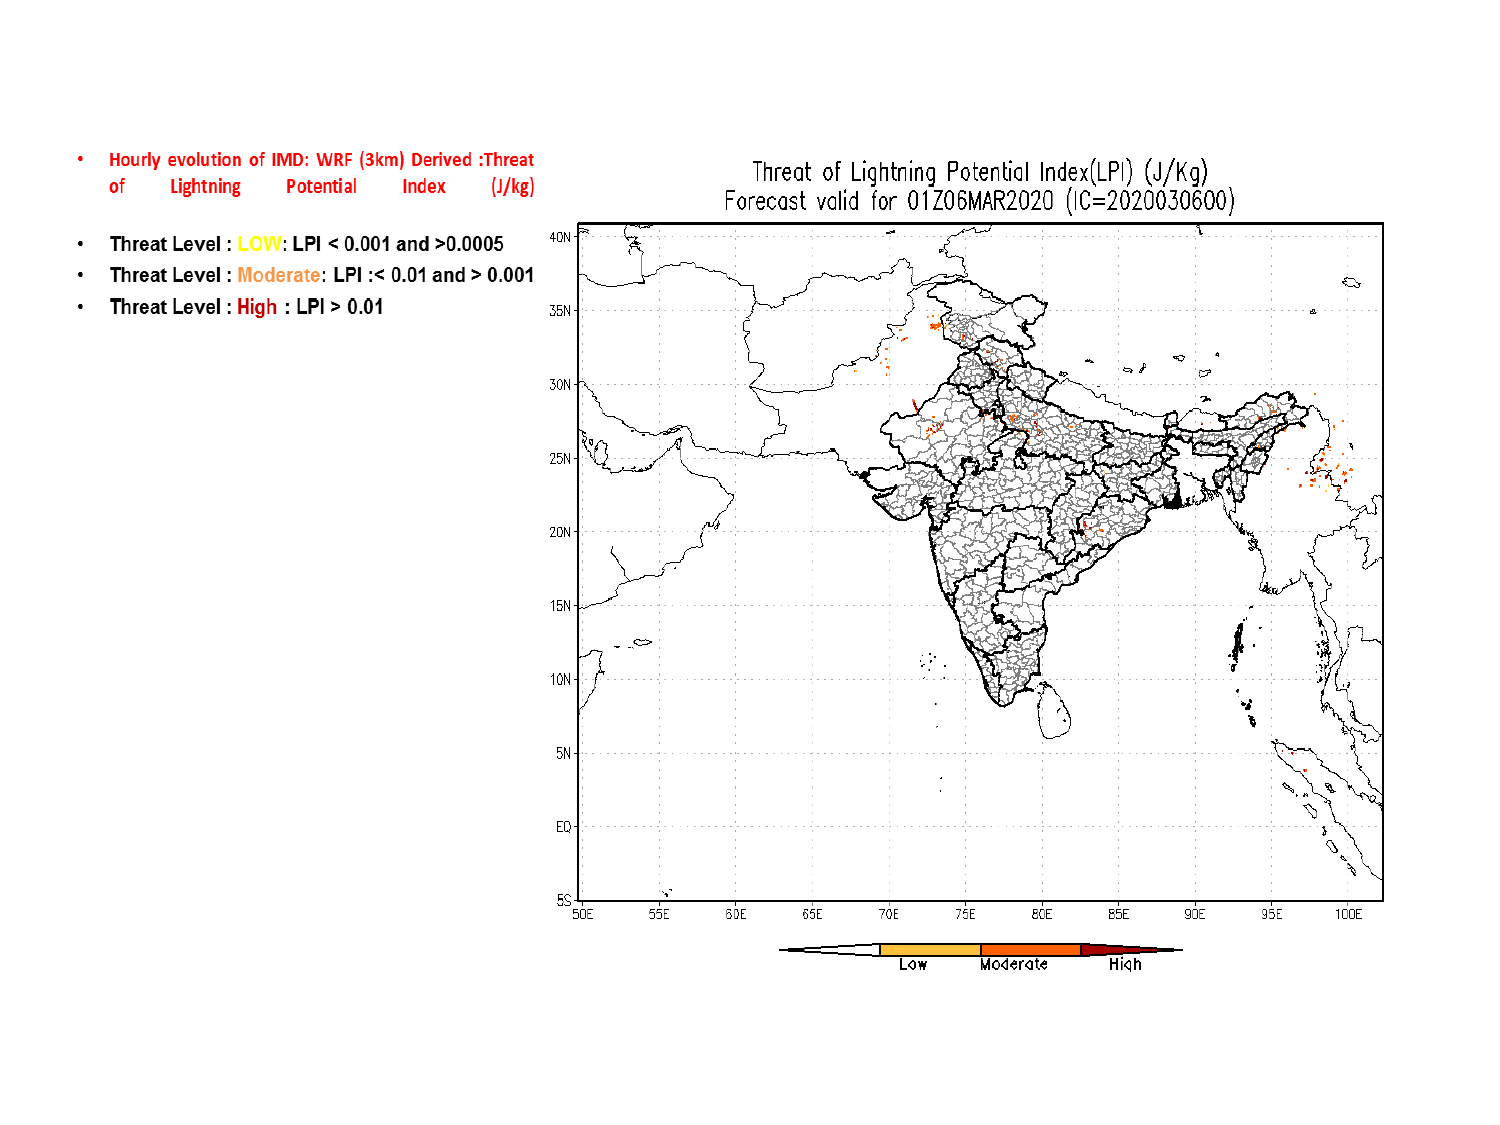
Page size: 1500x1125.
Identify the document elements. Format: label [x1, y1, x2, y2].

picture [74, 149, 1426, 976]
